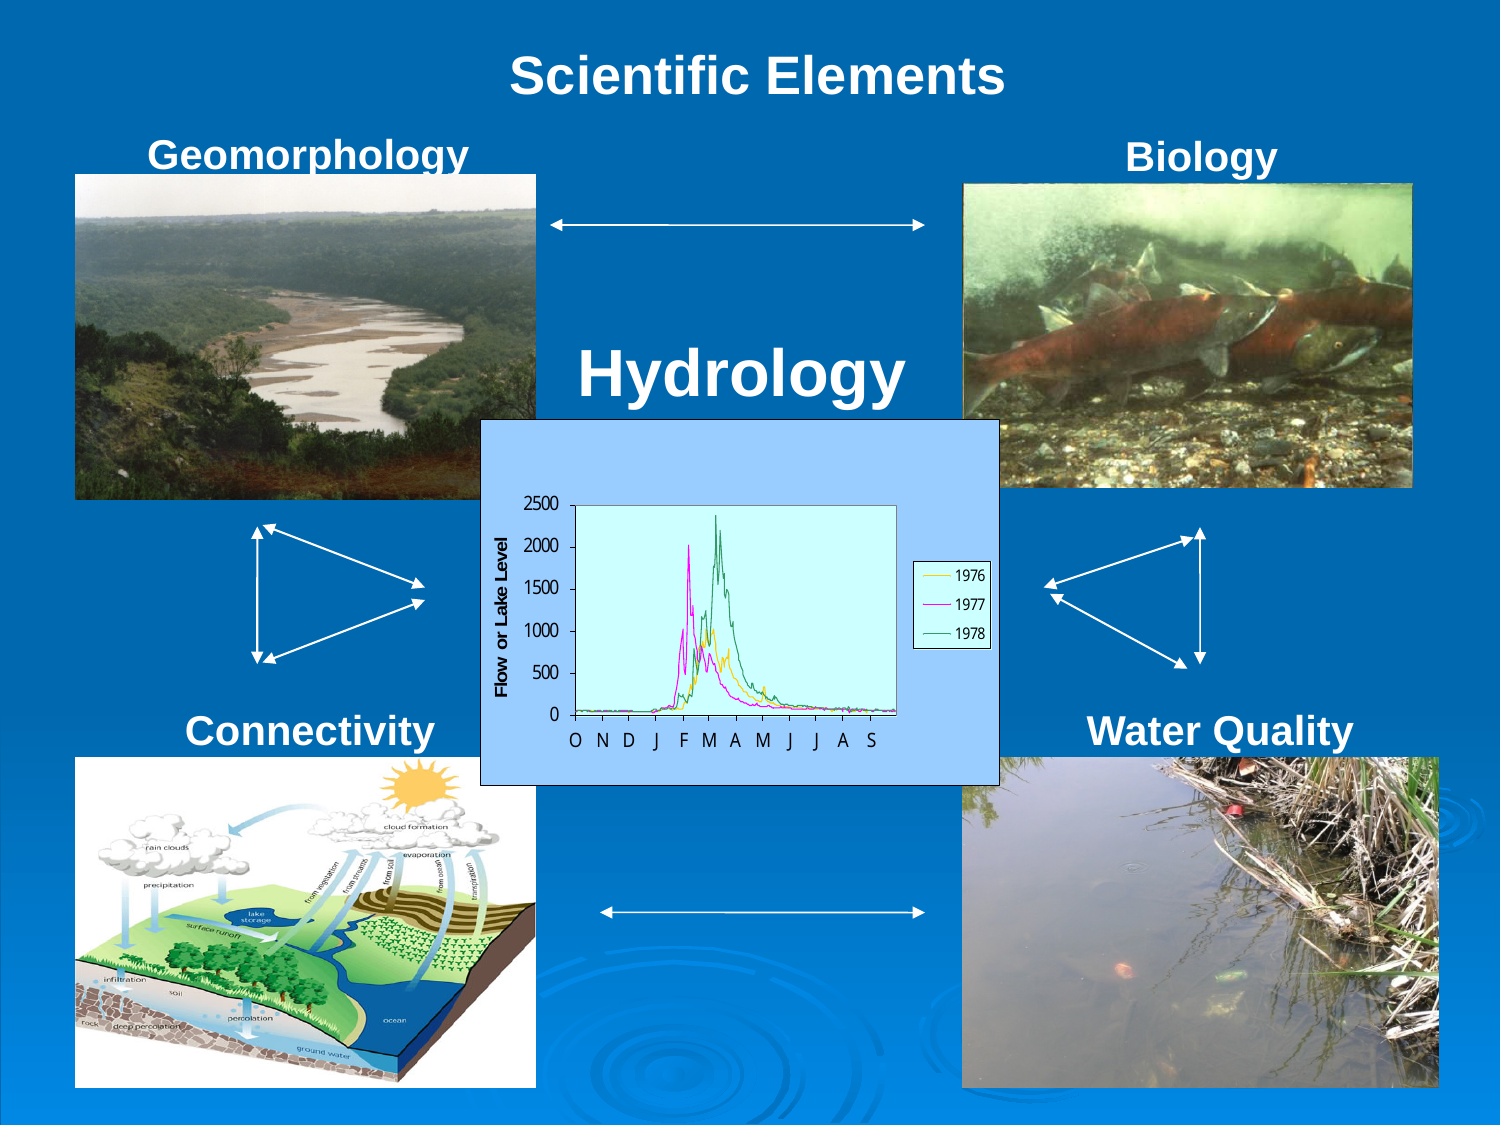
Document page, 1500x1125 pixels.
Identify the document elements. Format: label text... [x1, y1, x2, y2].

text_box Biology [1087, 121, 1313, 181]
text_box [1050, 593, 1188, 669]
picture [962, 757, 1439, 1088]
picture [962, 183, 1413, 488]
text_box [262, 598, 425, 664]
text_box [600, 906, 925, 919]
text_box Geomorphology [62, 111, 536, 187]
picture [74, 174, 536, 501]
text_box Water Quality [1037, 696, 1413, 756]
text_box [1043, 535, 1194, 590]
text_box [549, 218, 925, 232]
text_box Scientific Elements [75, 32, 1388, 113]
text_box Connectivity [112, 696, 469, 756]
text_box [474, 412, 1006, 793]
text_box [262, 523, 425, 589]
picture [74, 757, 536, 1088]
text_box [251, 526, 264, 665]
text_box [1193, 527, 1207, 665]
text_box Hydrology [562, 262, 938, 410]
